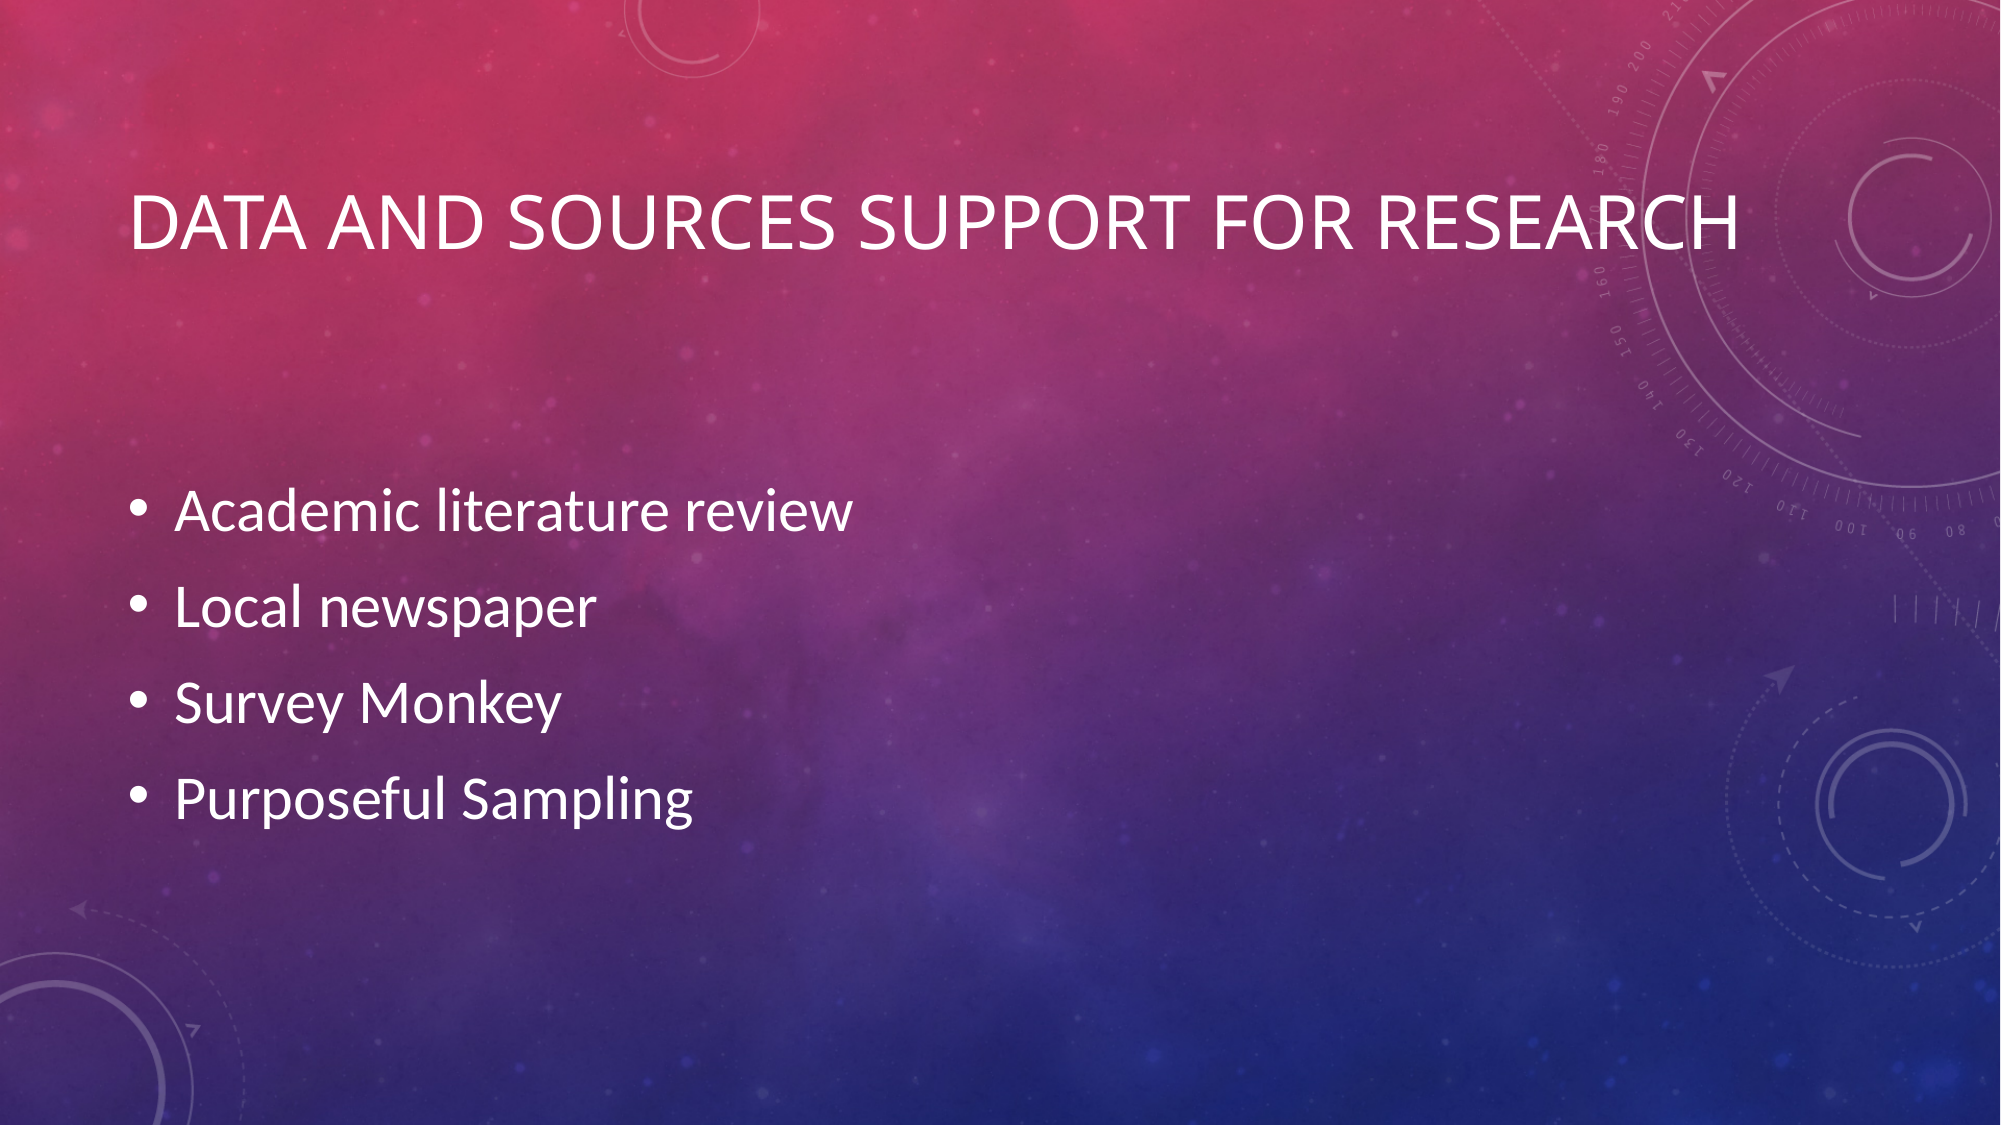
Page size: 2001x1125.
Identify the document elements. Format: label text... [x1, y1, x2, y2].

title Data and Sources Support for Research [112, 99, 1775, 339]
picture [0, 0, 2001, 1125]
list Academic literature review Local newspaper Survey Monkey Purposeful Sampling [112, 351, 1775, 950]
